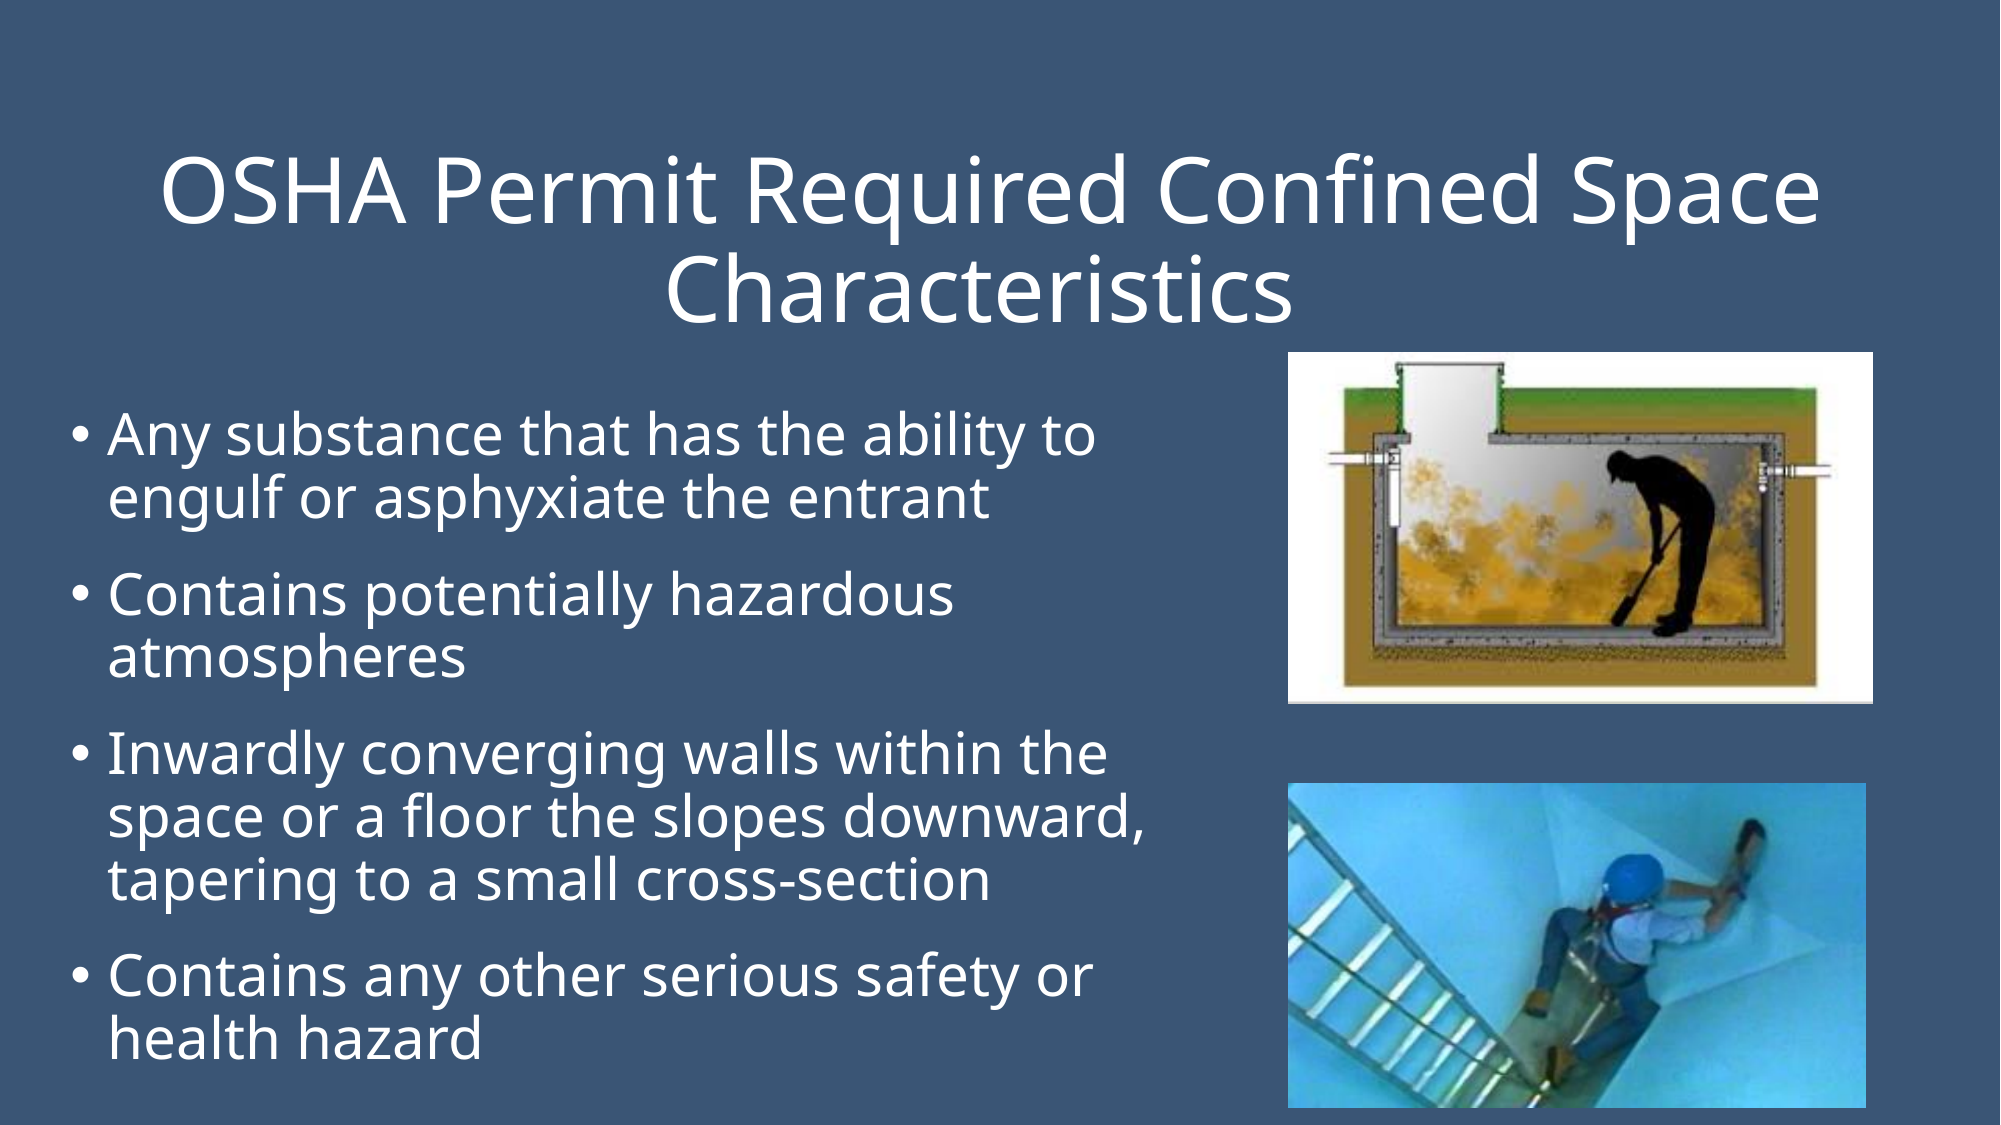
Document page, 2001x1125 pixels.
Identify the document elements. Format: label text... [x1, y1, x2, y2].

picture [1288, 782, 1867, 1109]
picture [1288, 352, 1873, 704]
title OSHA Permit Required Confined Space Characteristics [129, 134, 1855, 353]
list Any substance that has the ability to engulf or asphyxiate the entrant Contains potentially hazardous atmospheres Inwardly converging walls within the space or a floor the slopes downward, tapering to a small cross-section Contains any other serious safety or health hazard [55, 397, 1289, 1125]
